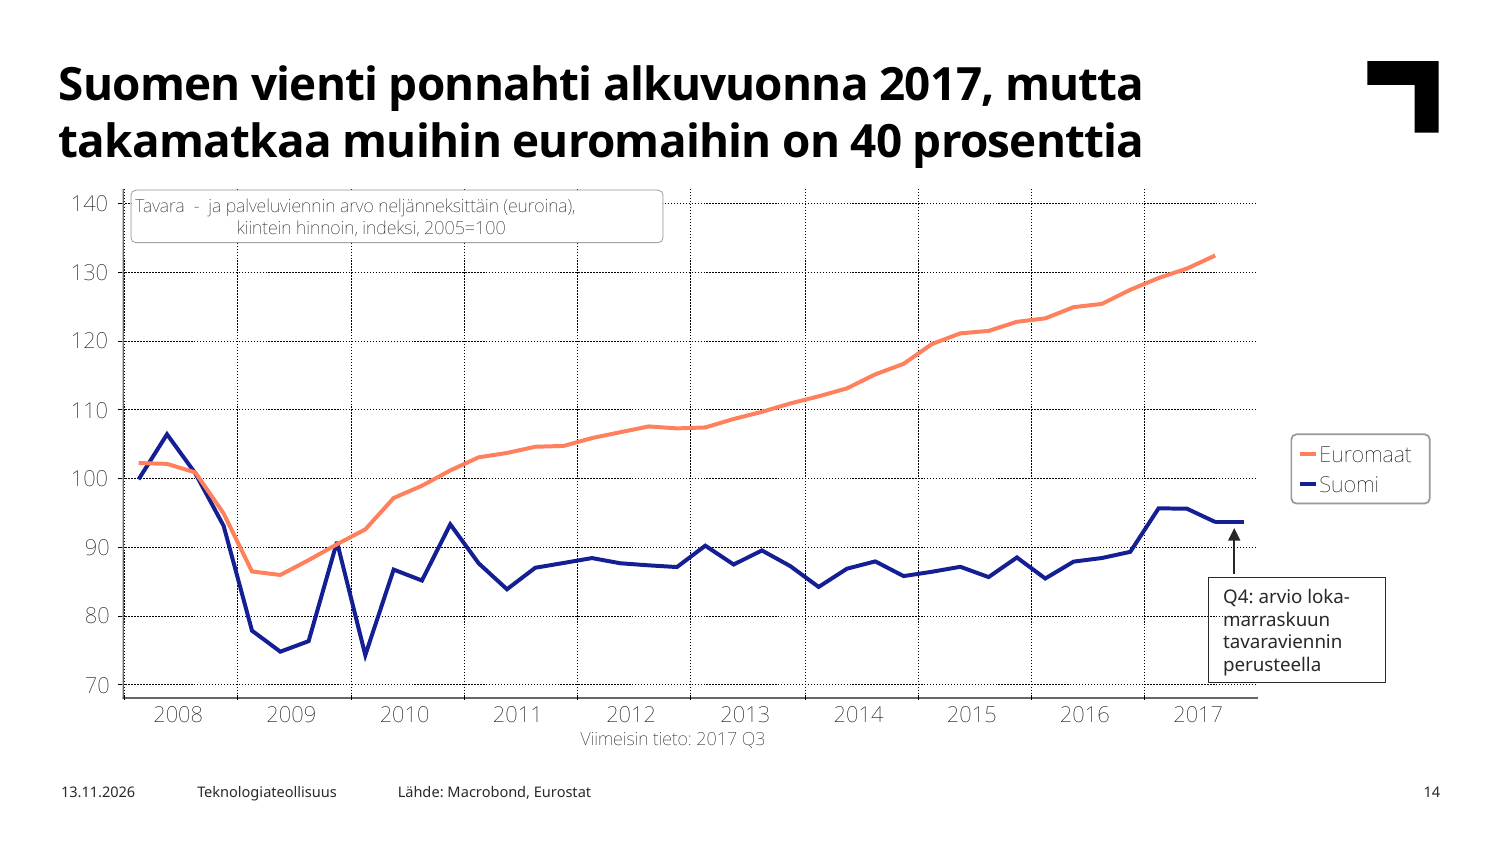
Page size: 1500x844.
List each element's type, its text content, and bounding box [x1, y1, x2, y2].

list Lähde: Macrobond, Eurostat [382, 775, 871, 803]
slide_number 14 [1313, 775, 1456, 803]
list Suomen vienti ponnahti alkuvuonna 2017, mutta takamatkaa muihin euromaihin on 40 prosenttia [41, 46, 1353, 153]
footer Teknologiateollisuus [182, 775, 382, 803]
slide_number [46, 775, 182, 803]
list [62, 180, 1439, 763]
